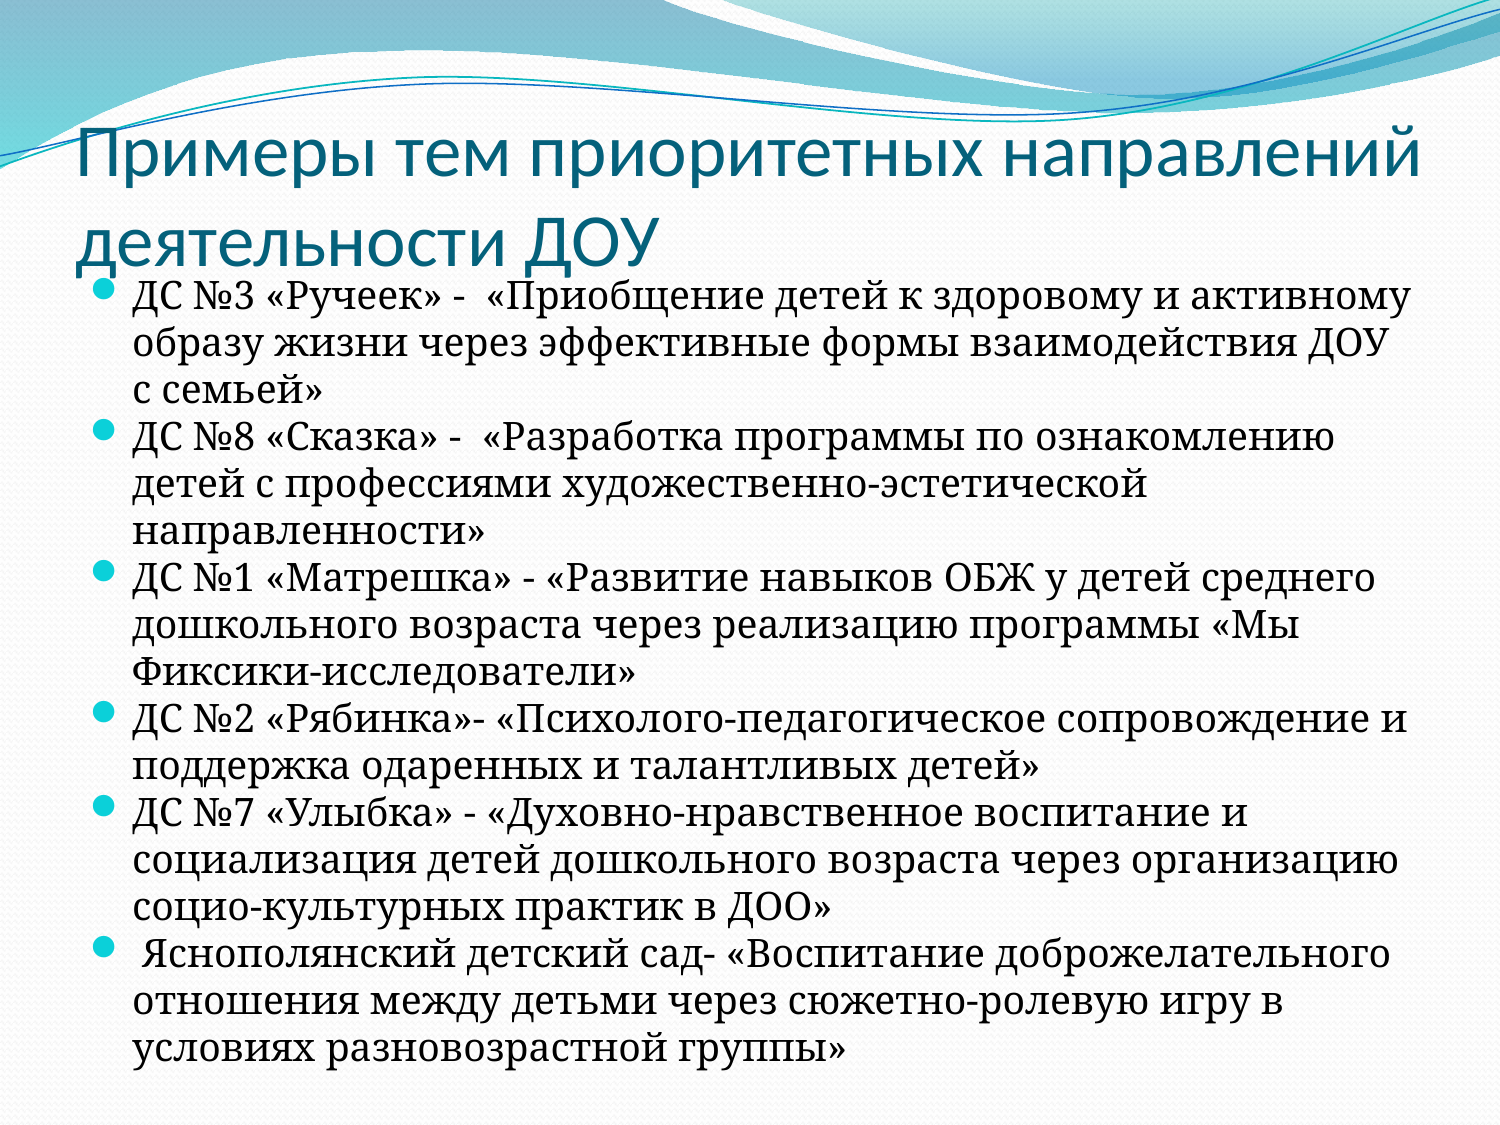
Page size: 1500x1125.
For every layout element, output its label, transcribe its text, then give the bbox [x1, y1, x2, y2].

list ДС №3 «Ручеек» - «Приобщение детей к здоровому и активному образу жизни через эффективные формы взаимодействия ДОУ с семьей» ДС №8 «Сказка» - «Разработка программы по ознакомлению детей с профессиями художественно-эстетической направленности» ДС №1 «Матрешка» - «Развитие навыков ОБЖ у детей среднего дошкольного возраста через реализацию программы «Мы Фиксики-исследователи» ДС №2 «Рябинка»- «Психолого-педагогическое сопровождение и поддержка одаренных и талантливых детей» ДС №7 «Улыбка» - «Духовно-нравственное воспитание и социализация детей дошкольного возраста через организацию социо-культурных практик в ДОО» Яснополянский детский сад- «Воспитание доброжелательного отношения между детьми через сюжетно-ролевую игру в условиях разновозрастной группы» [75, 262, 1436, 1083]
title Примеры тем приоритетных направлений деятельности ДОУ [75, 82, 1425, 262]
